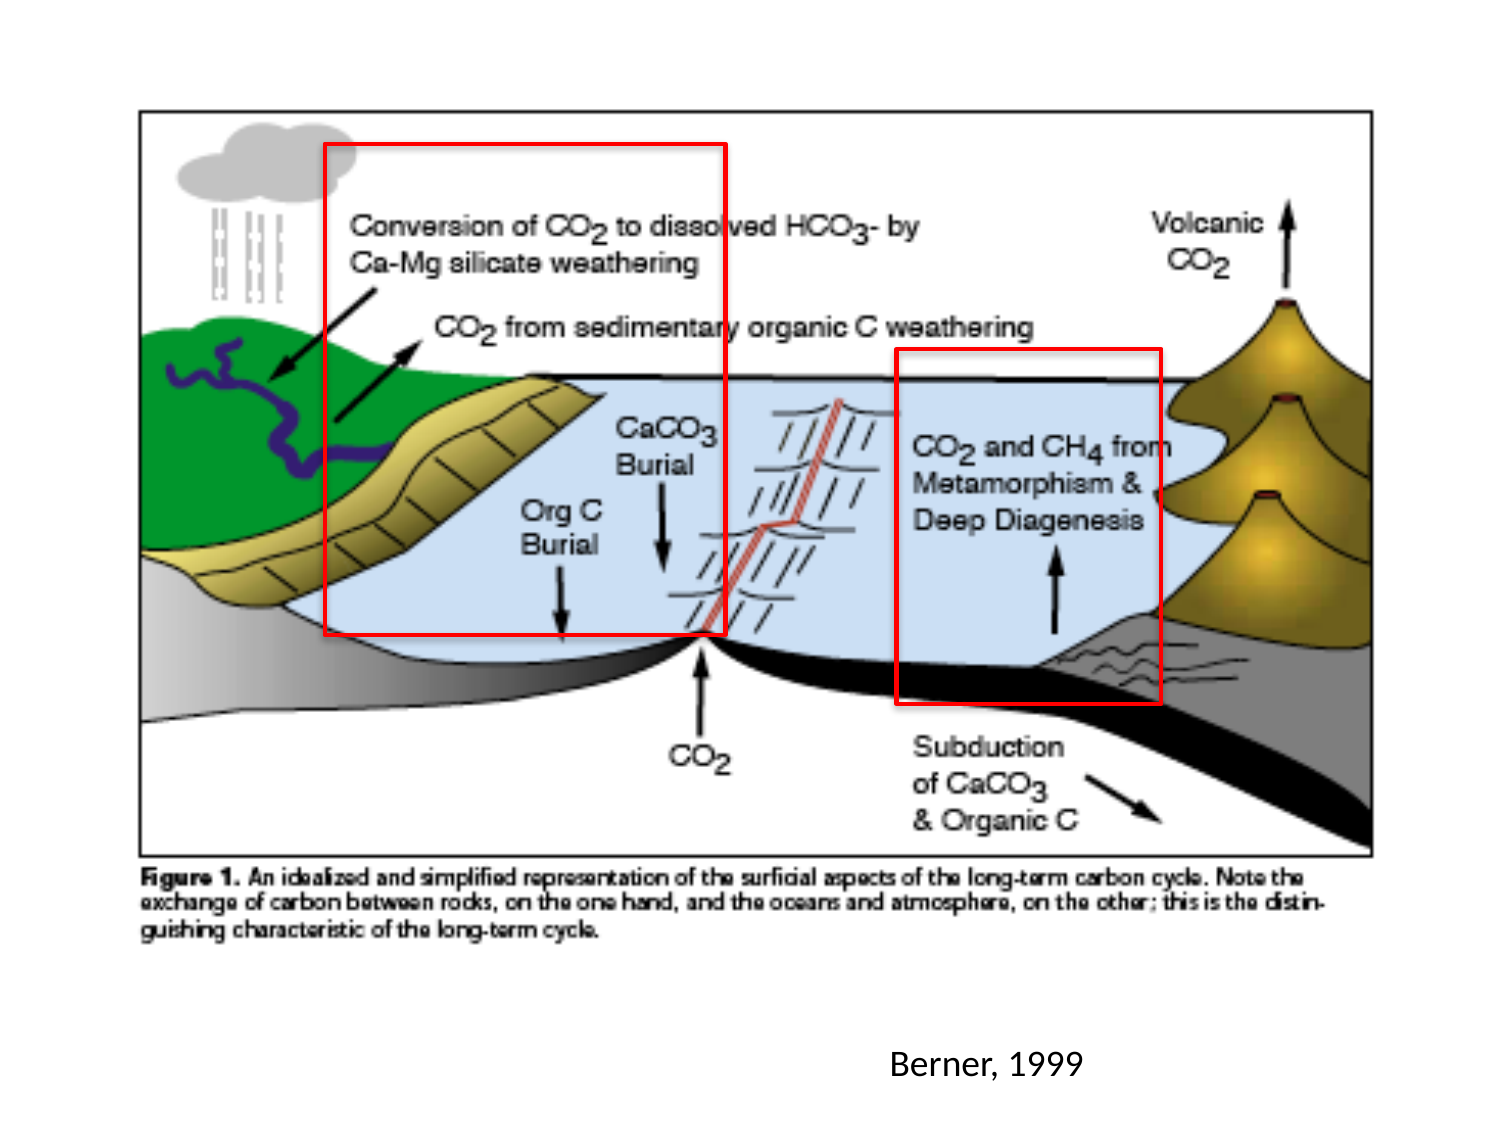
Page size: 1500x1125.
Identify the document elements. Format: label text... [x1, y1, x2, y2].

picture [115, 99, 1408, 961]
text_box Berner, 1999 [874, 1031, 1099, 1092]
